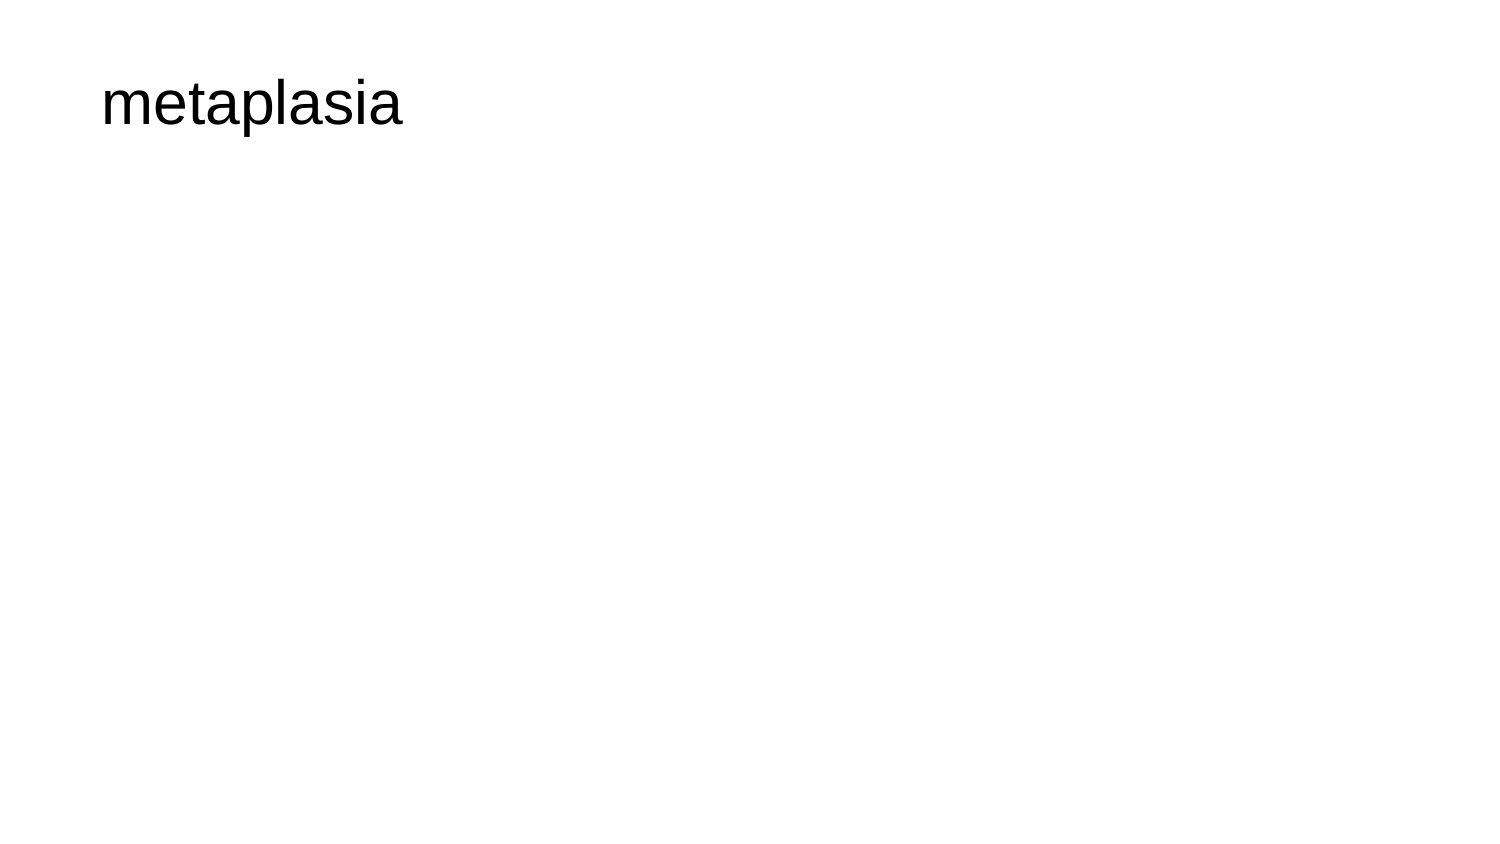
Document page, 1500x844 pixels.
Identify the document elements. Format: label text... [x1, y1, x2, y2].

text_box metaplasia [86, 46, 641, 203]
